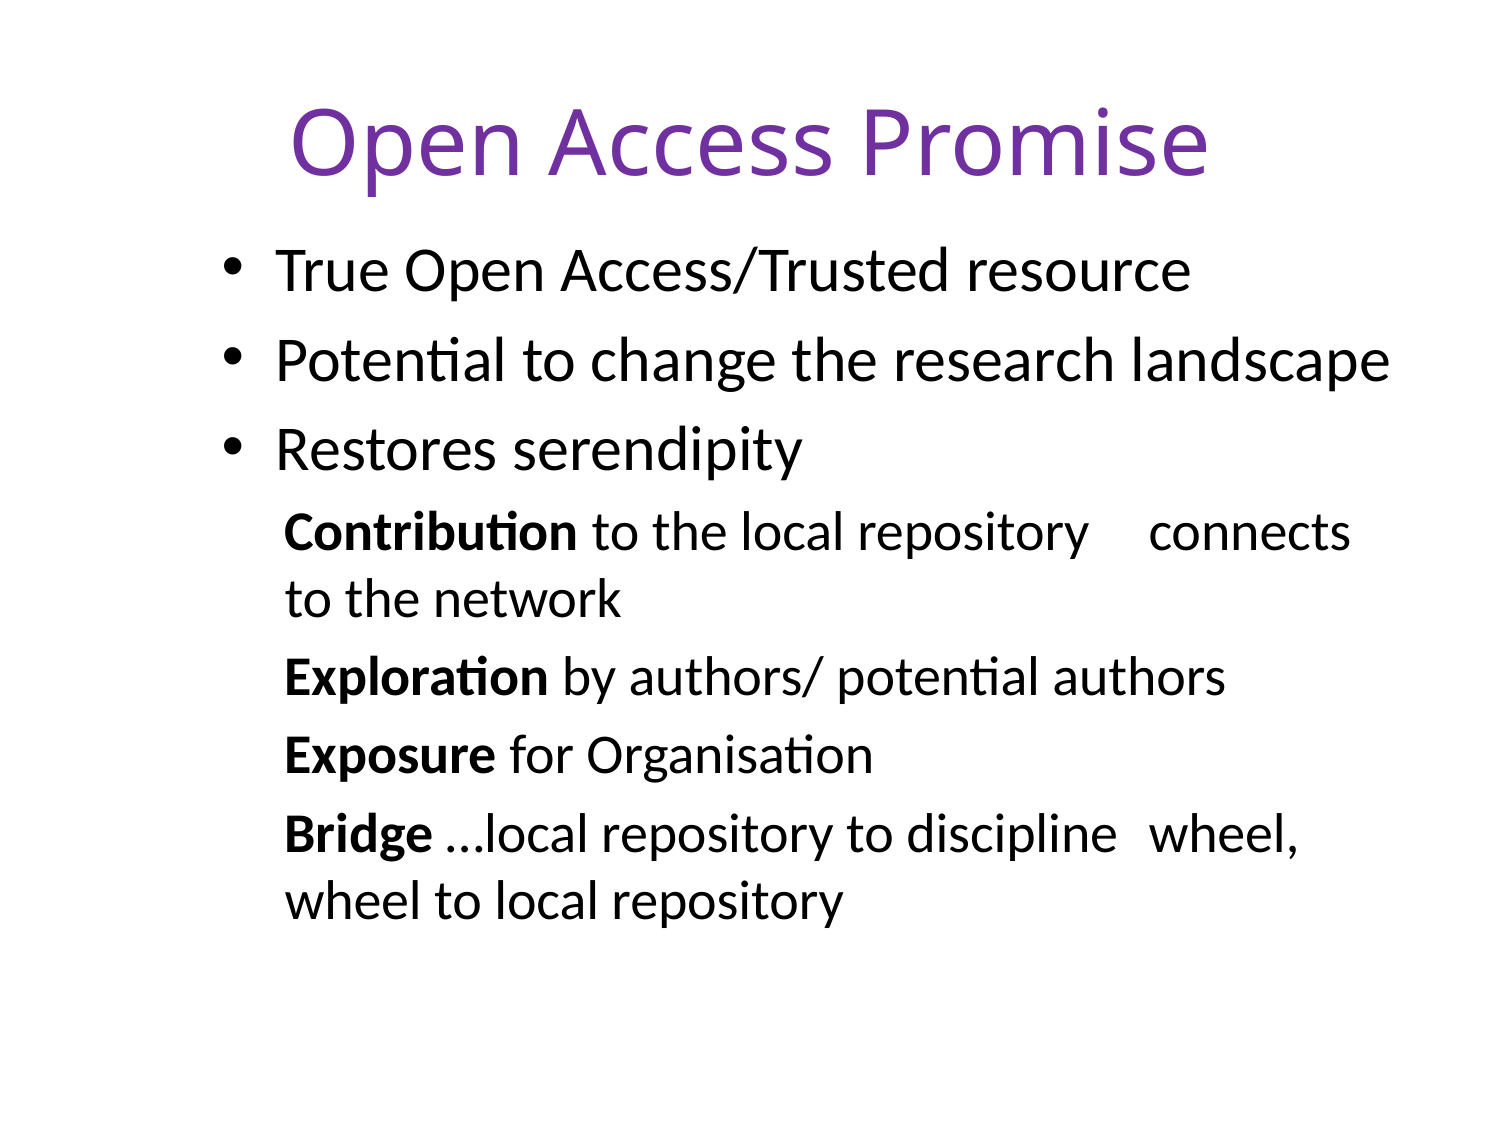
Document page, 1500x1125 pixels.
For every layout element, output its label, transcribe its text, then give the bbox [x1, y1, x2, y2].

list True Open Access/Trusted resource Potential to change the research landscape Restores serendipity Contribution to the local repository connects to the network Exploration by authors/ potential authors Exposure for Organisation Bridge …local repository to discipline wheel, wheel to local repository [206, 219, 1425, 1005]
title Open Access Promise [75, 45, 1425, 233]
